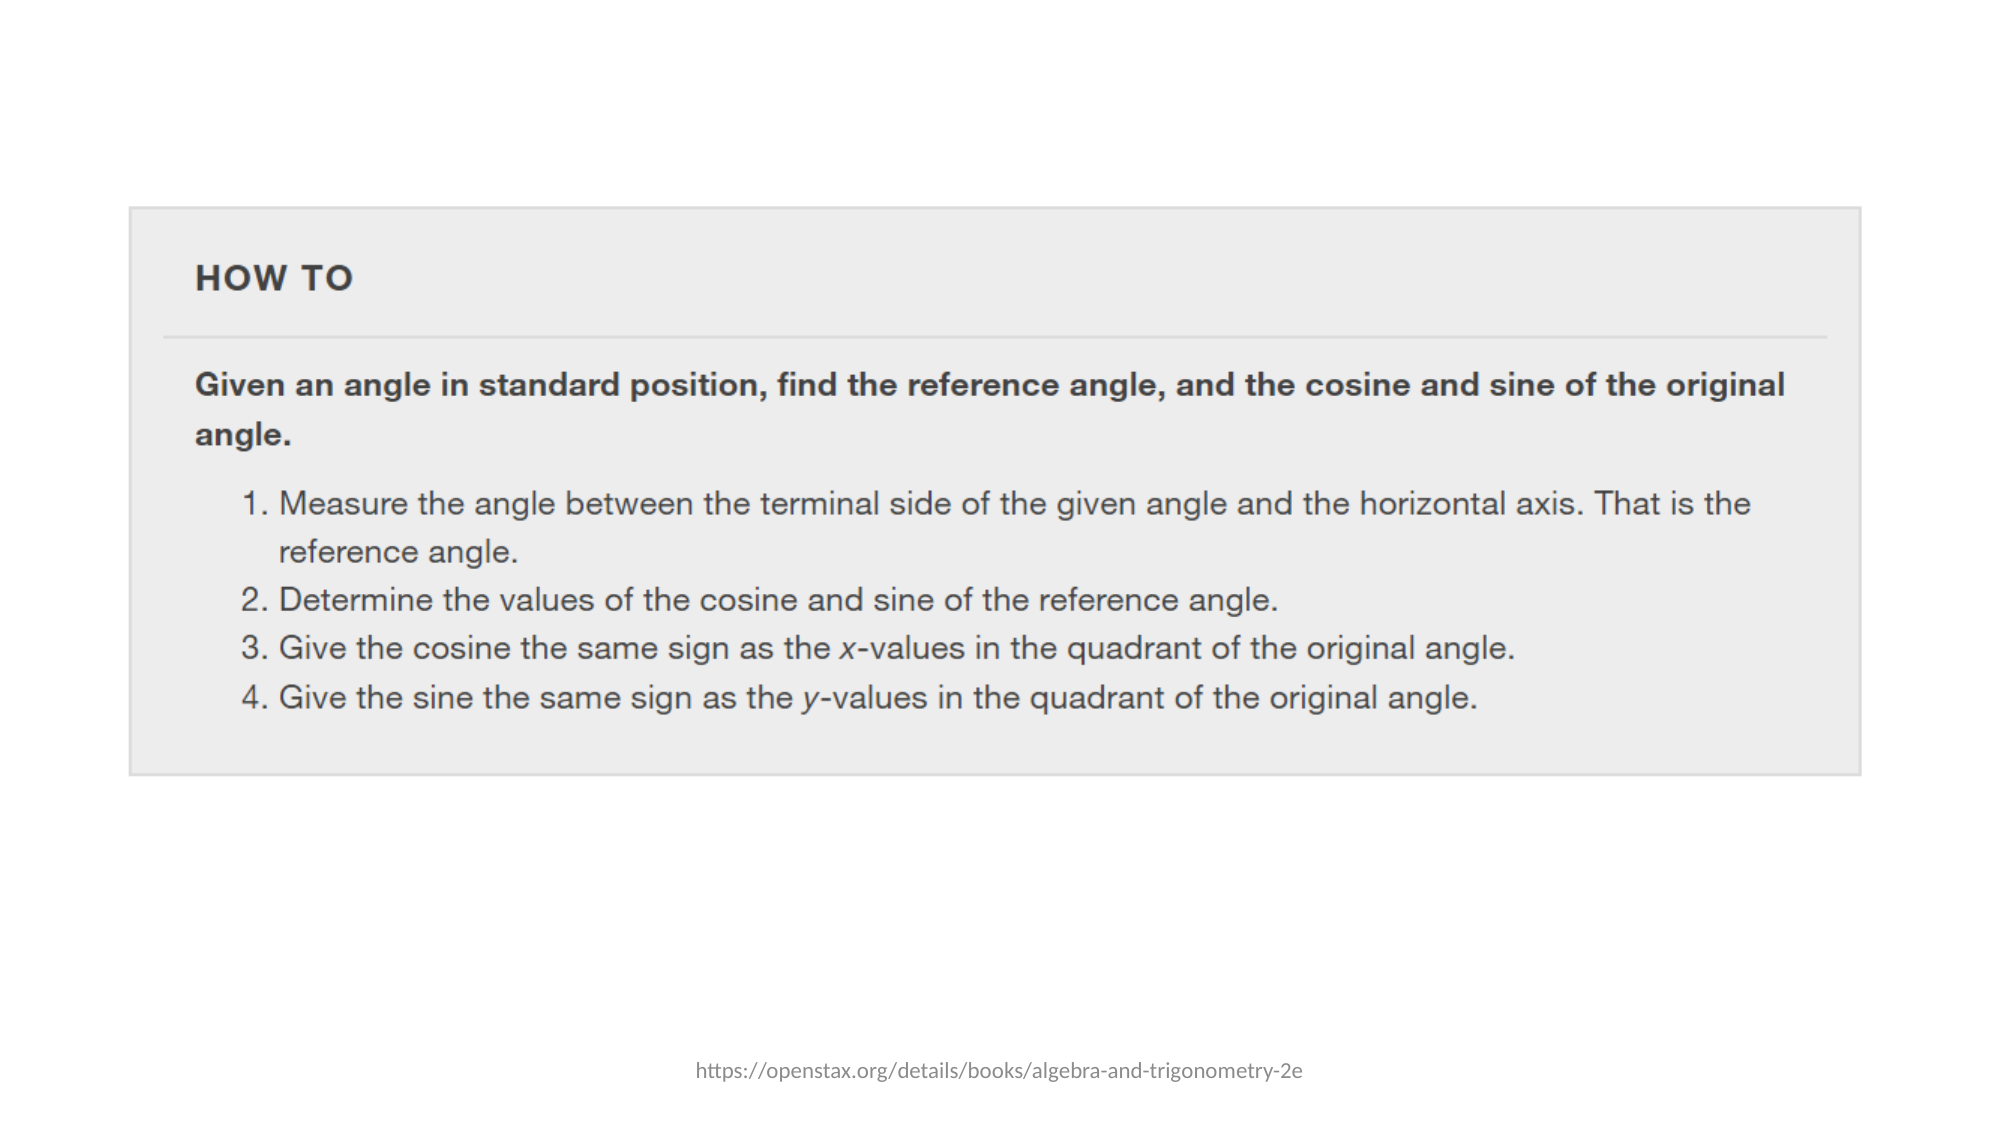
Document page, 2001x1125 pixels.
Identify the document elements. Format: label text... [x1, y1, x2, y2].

footer https://openstax.org/details/books/algebra-and-trigonometry-2e [662, 1042, 1338, 1103]
picture [105, 187, 1895, 806]
